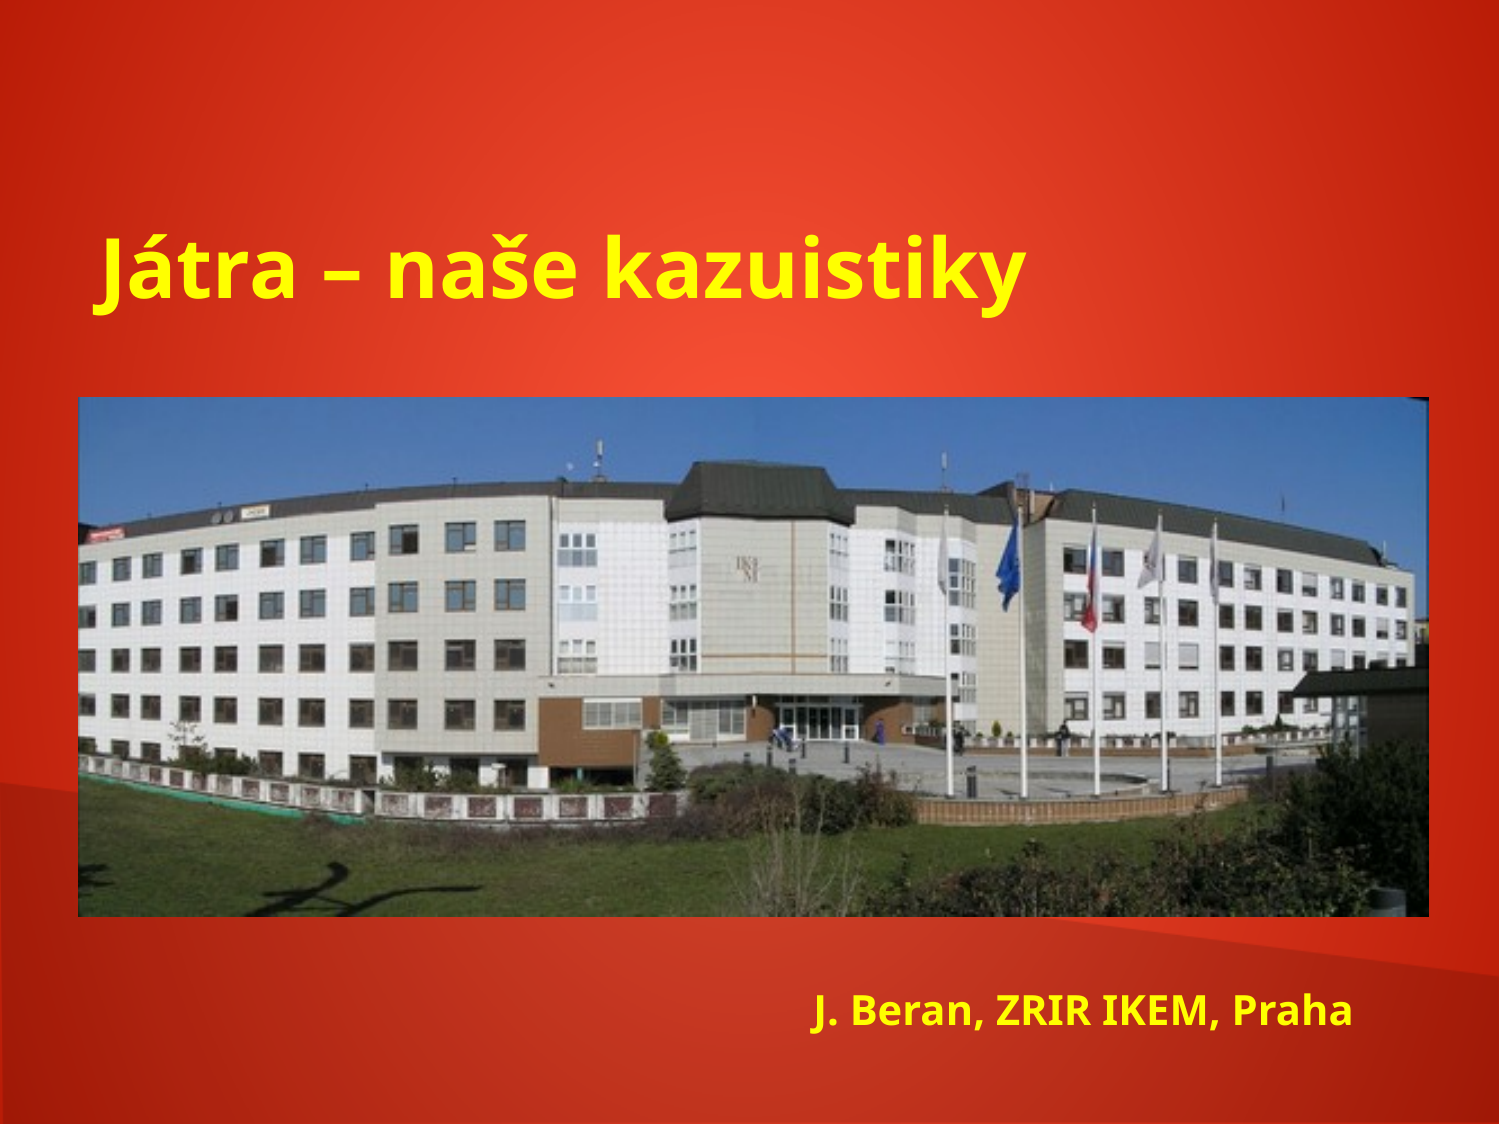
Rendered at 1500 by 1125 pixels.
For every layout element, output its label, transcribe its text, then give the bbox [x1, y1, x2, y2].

text_box Játra – naše kazuistiky [84, 208, 1061, 323]
text_box J. Beran, ZRIR IKEM, Praha [798, 975, 1426, 1041]
picture [78, 396, 1429, 917]
